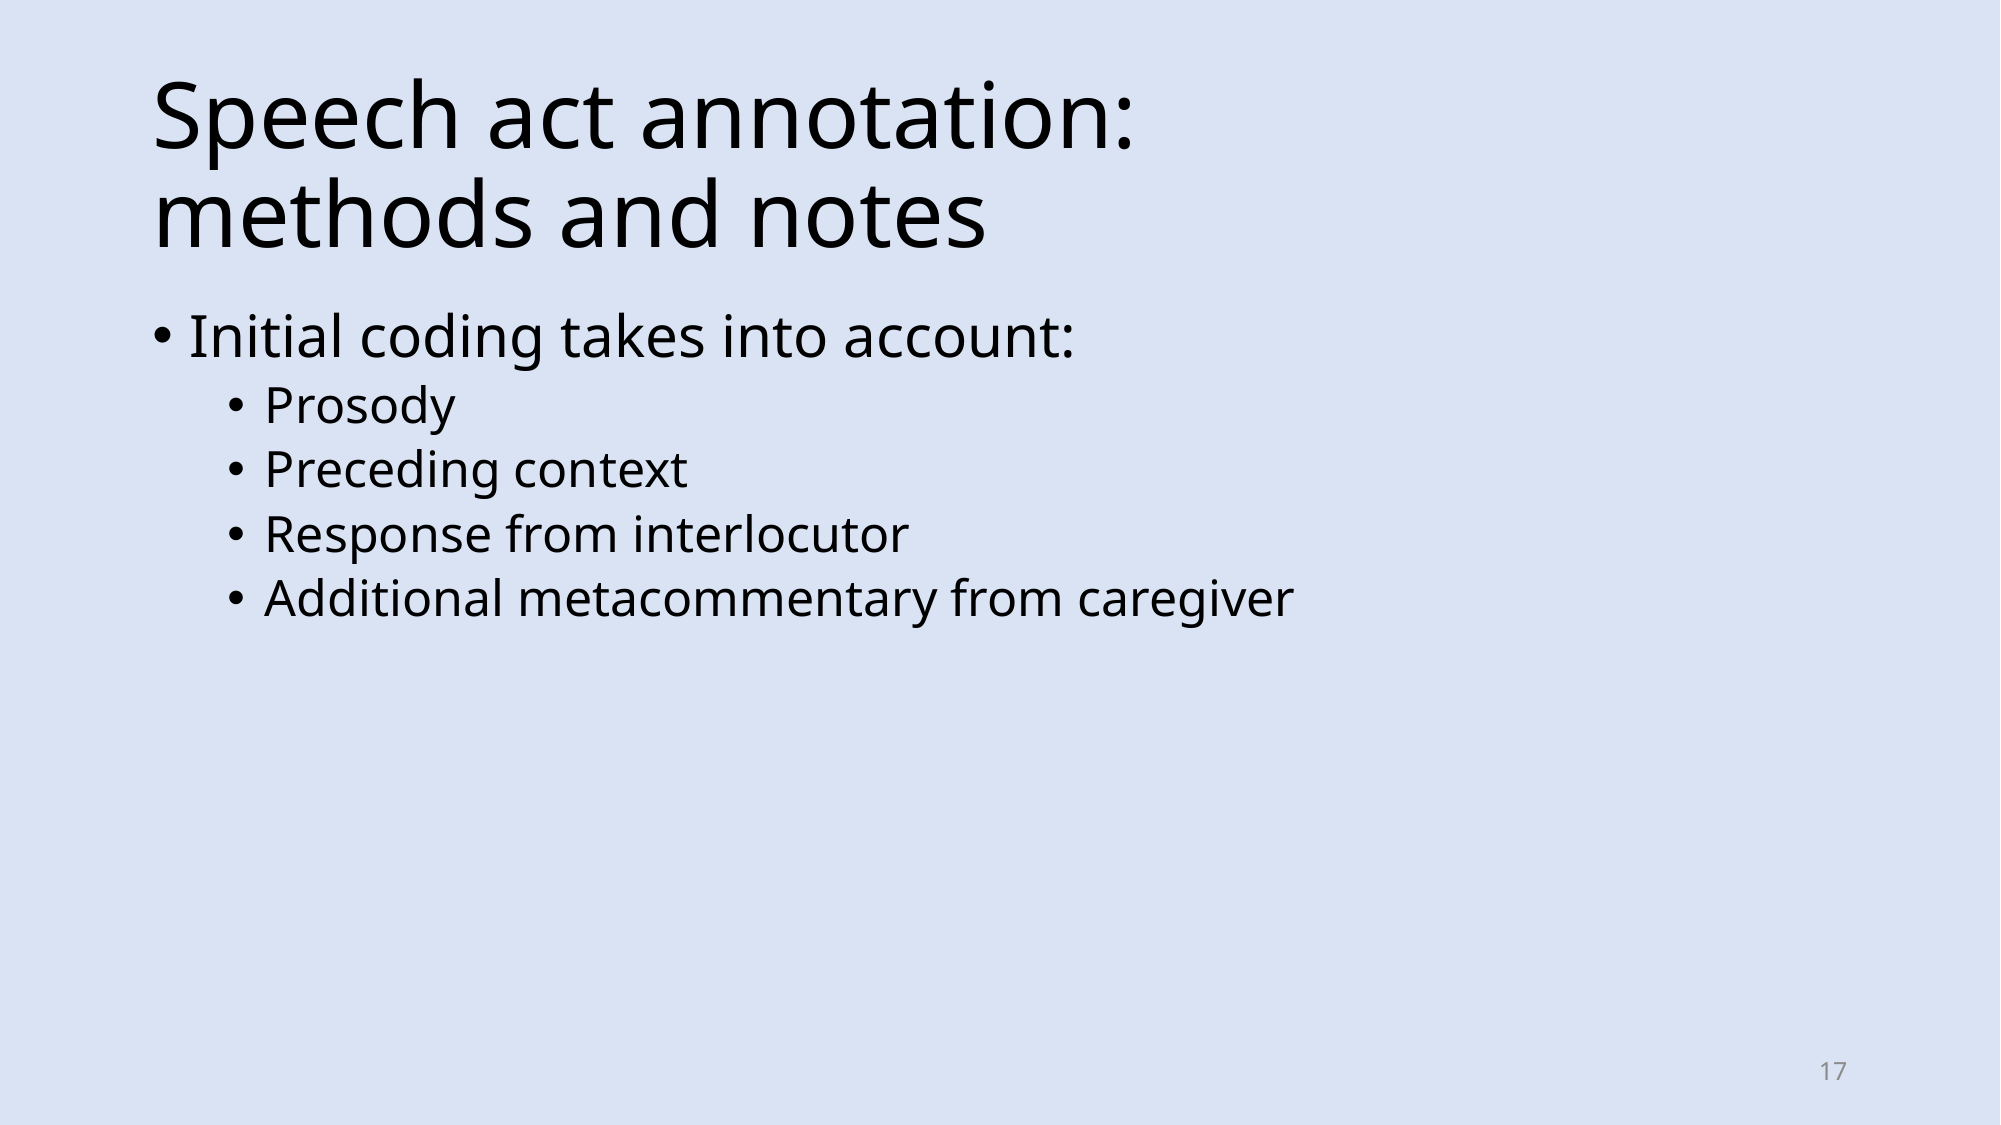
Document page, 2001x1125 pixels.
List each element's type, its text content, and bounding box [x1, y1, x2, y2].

title Speech act annotation: methods and notes [137, 59, 1863, 278]
list Initial coding takes into account: Prosody Preceding context Response from interlocutor Additional metacommentary from caregiver [137, 299, 1863, 1043]
slide_number 17 [1412, 1042, 1863, 1103]
